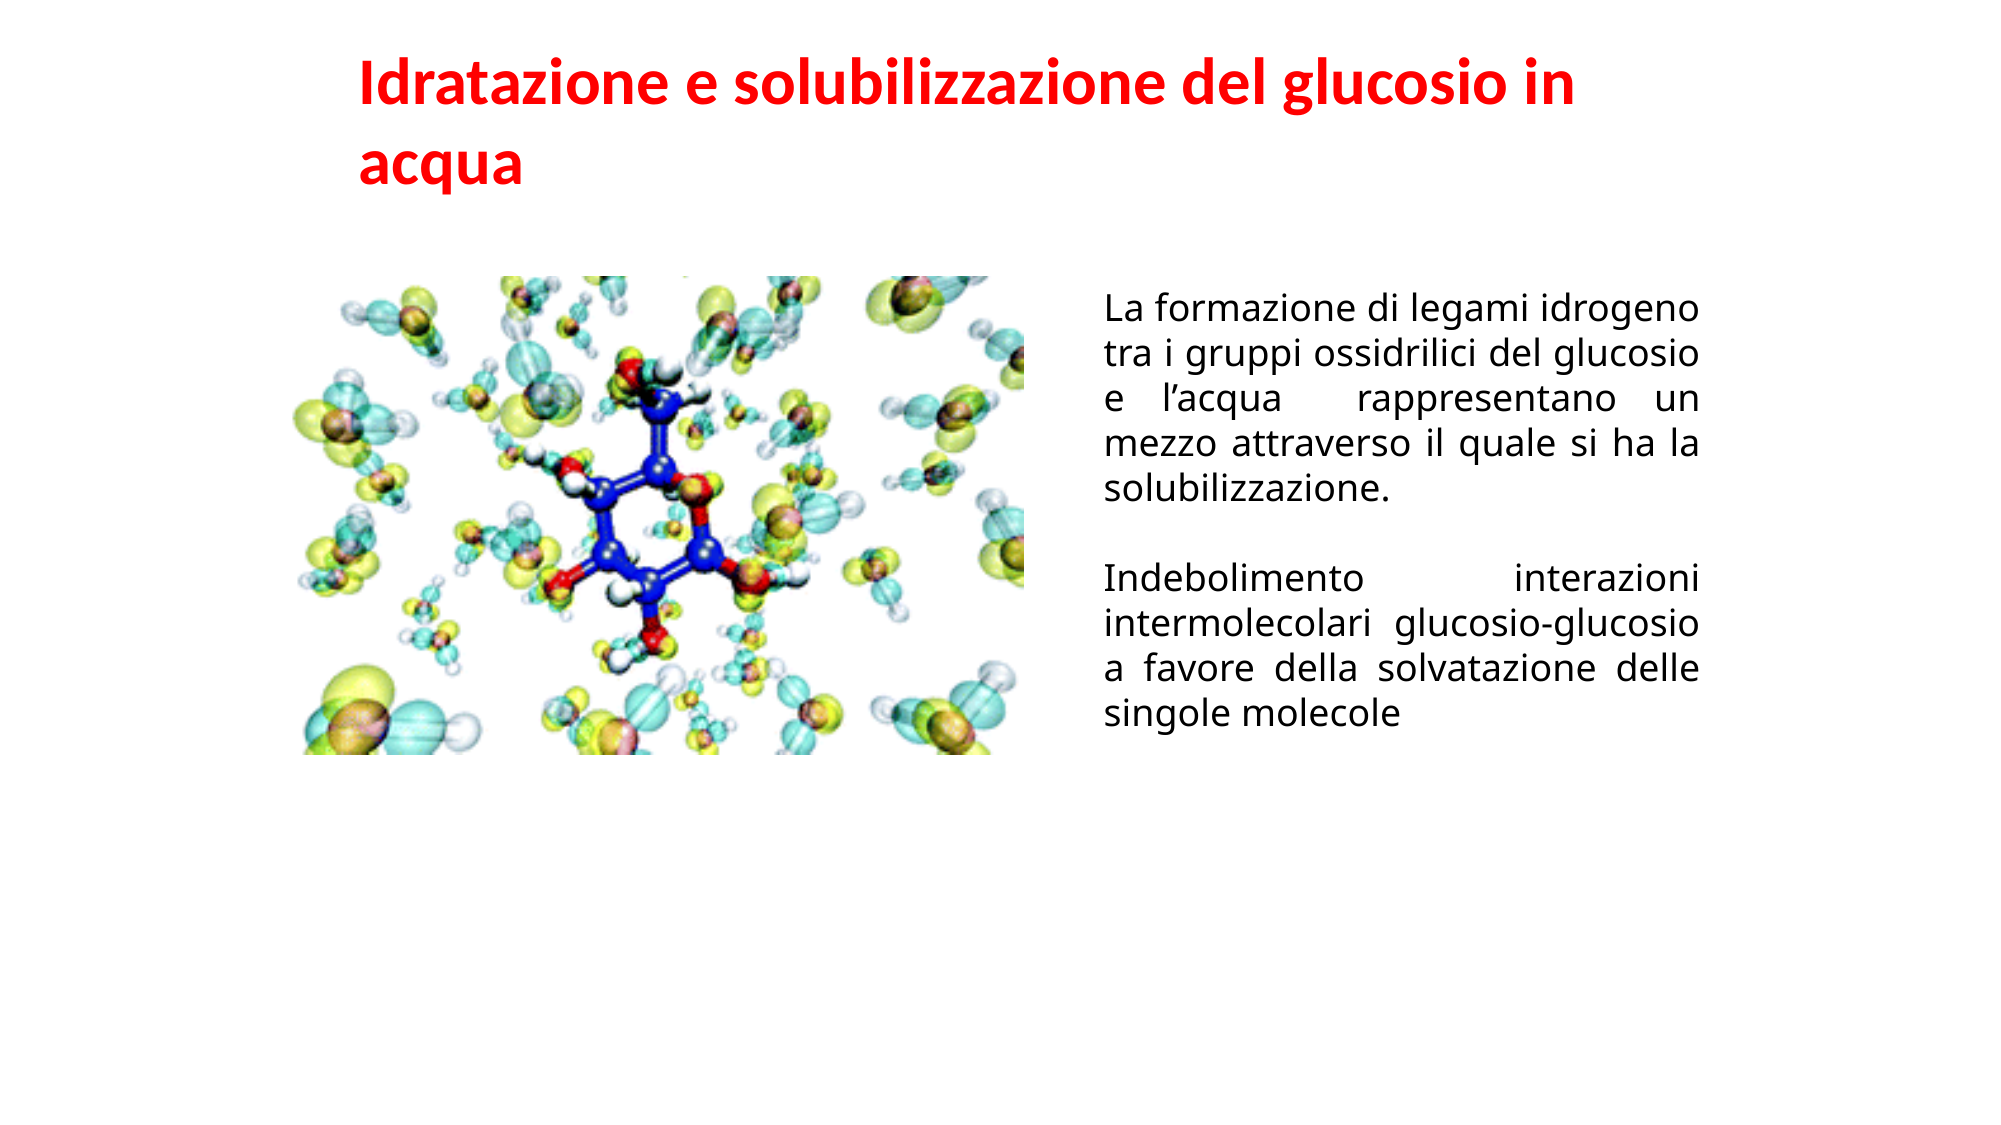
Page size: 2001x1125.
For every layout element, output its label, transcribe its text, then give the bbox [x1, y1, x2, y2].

picture [291, 276, 1024, 755]
text_box La formazione di legami idrogeno tra i gruppi ossidrilici del glucosio e l’acqua rappresentano un mezzo attraverso il quale si ha la solubilizzazione. Indebolimento interazioni intermolecolari glucosio-glucosio a favore della solvatazione delle singole molecole [1096, 276, 1709, 742]
text_box Idratazione e solubilizzazione del glucosio in acqua [344, 30, 1679, 206]
